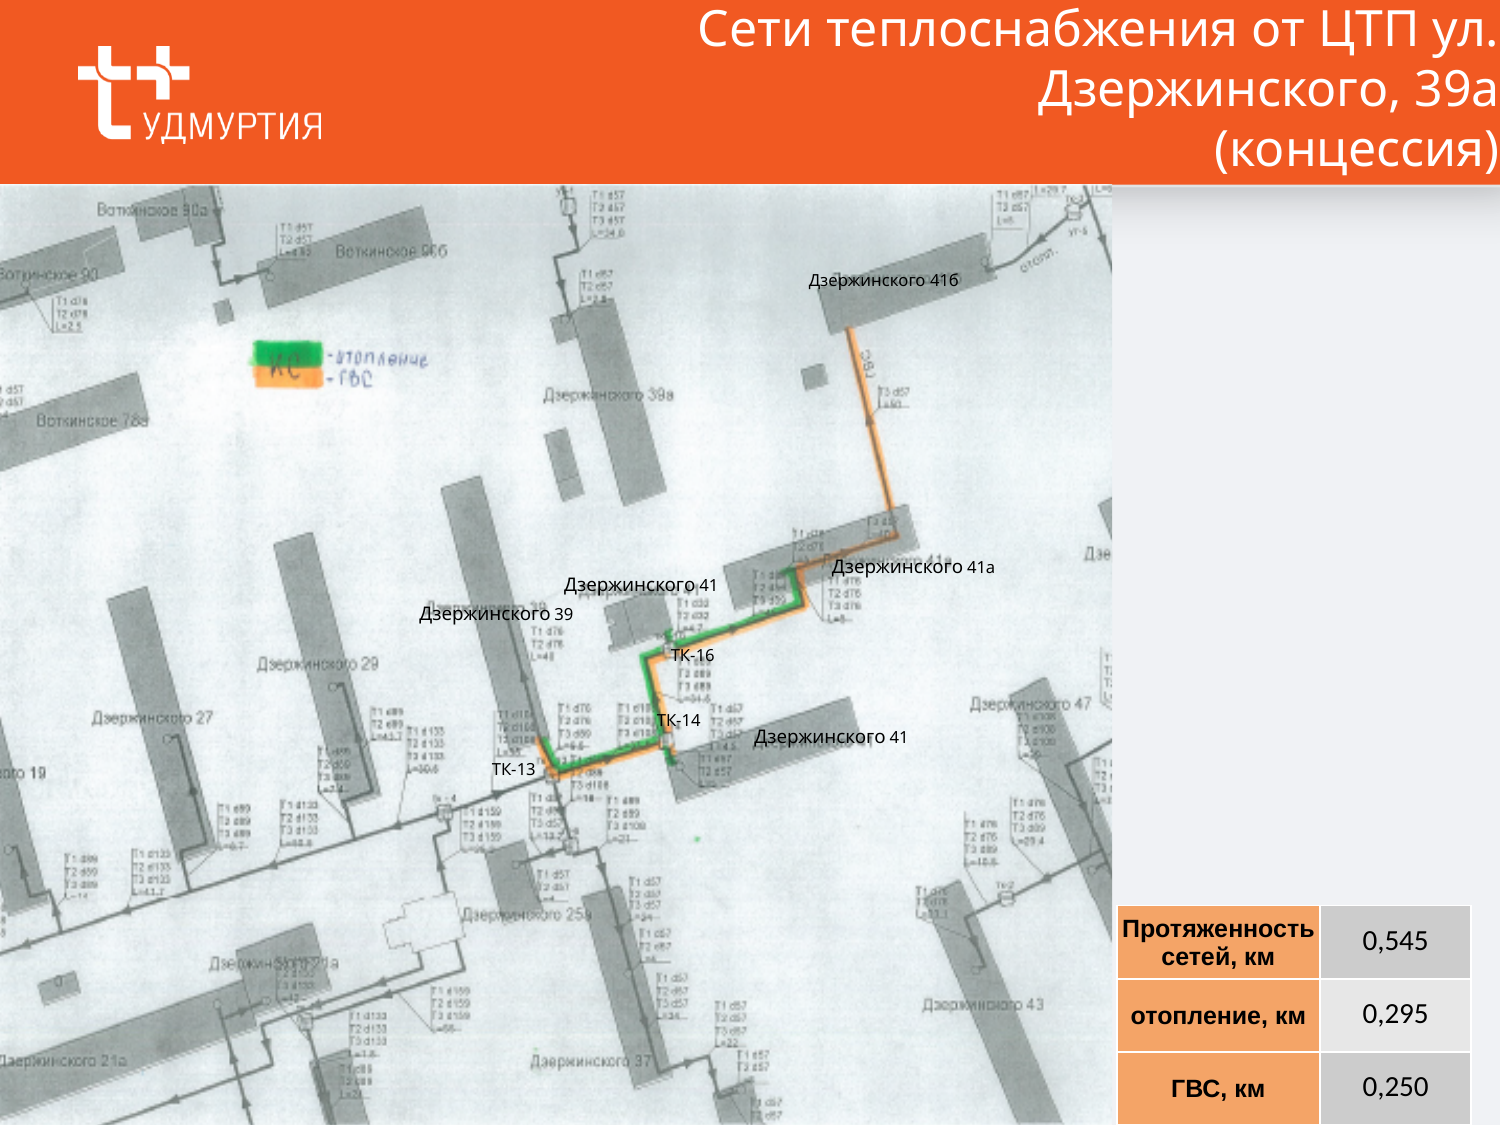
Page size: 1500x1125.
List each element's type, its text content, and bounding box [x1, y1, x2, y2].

table_header Протяженность сетей, км [1120, 906, 1319, 978]
table_cell 0,295 [1321, 980, 1470, 1051]
picture [0, 184, 1113, 1125]
table_cell отопление, км [1120, 980, 1319, 1051]
title Сети теплоснабжения от ЦТП ул. Дзержинского, 39а (концессия) [324, 0, 1500, 174]
picture [78, 46, 321, 144]
table_cell ГВС, км [1119, 1053, 1319, 1124]
table_cell 0,250 [1321, 1053, 1470, 1124]
table_header 0,545 [1321, 906, 1470, 978]
